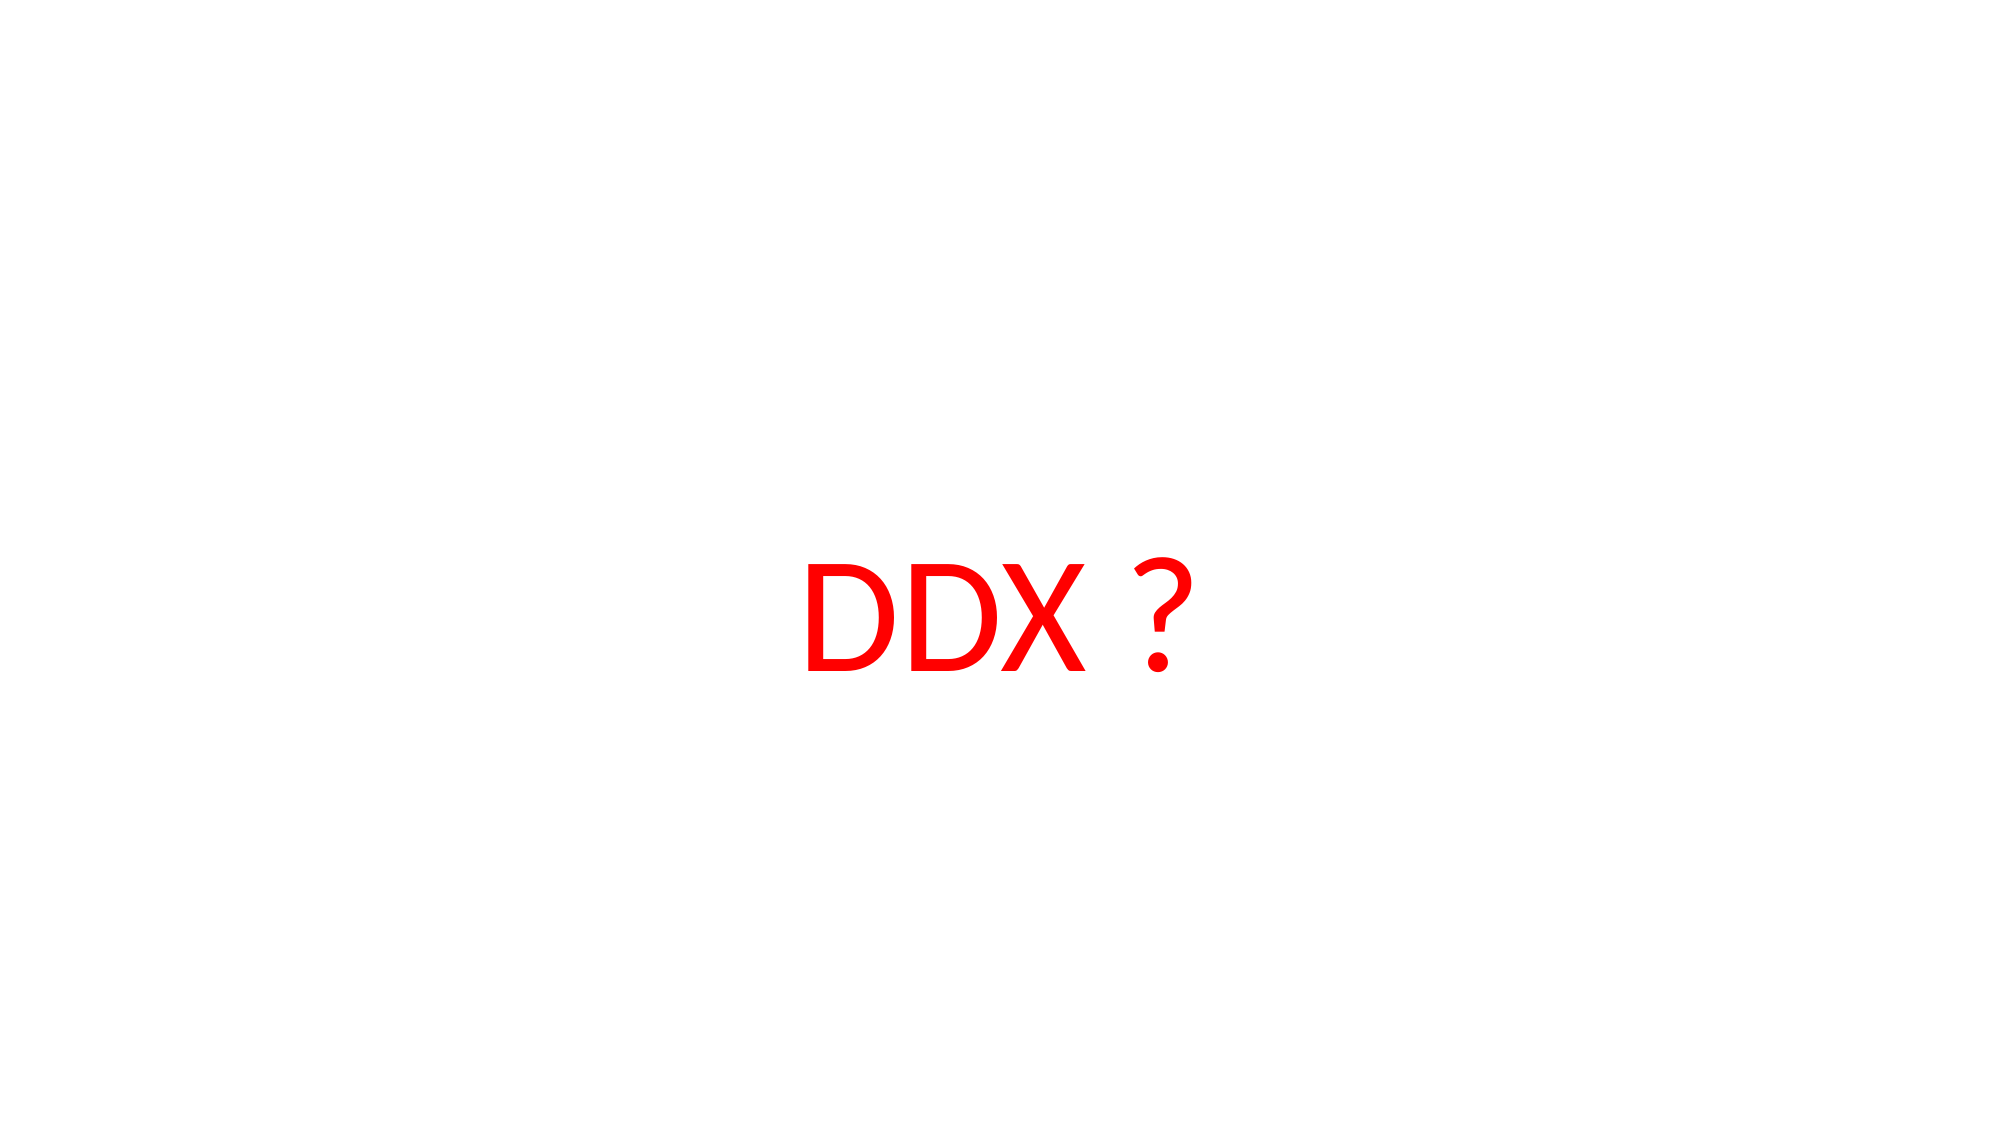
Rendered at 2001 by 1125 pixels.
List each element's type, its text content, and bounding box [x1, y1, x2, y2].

list DDX ? [137, 299, 1863, 1014]
